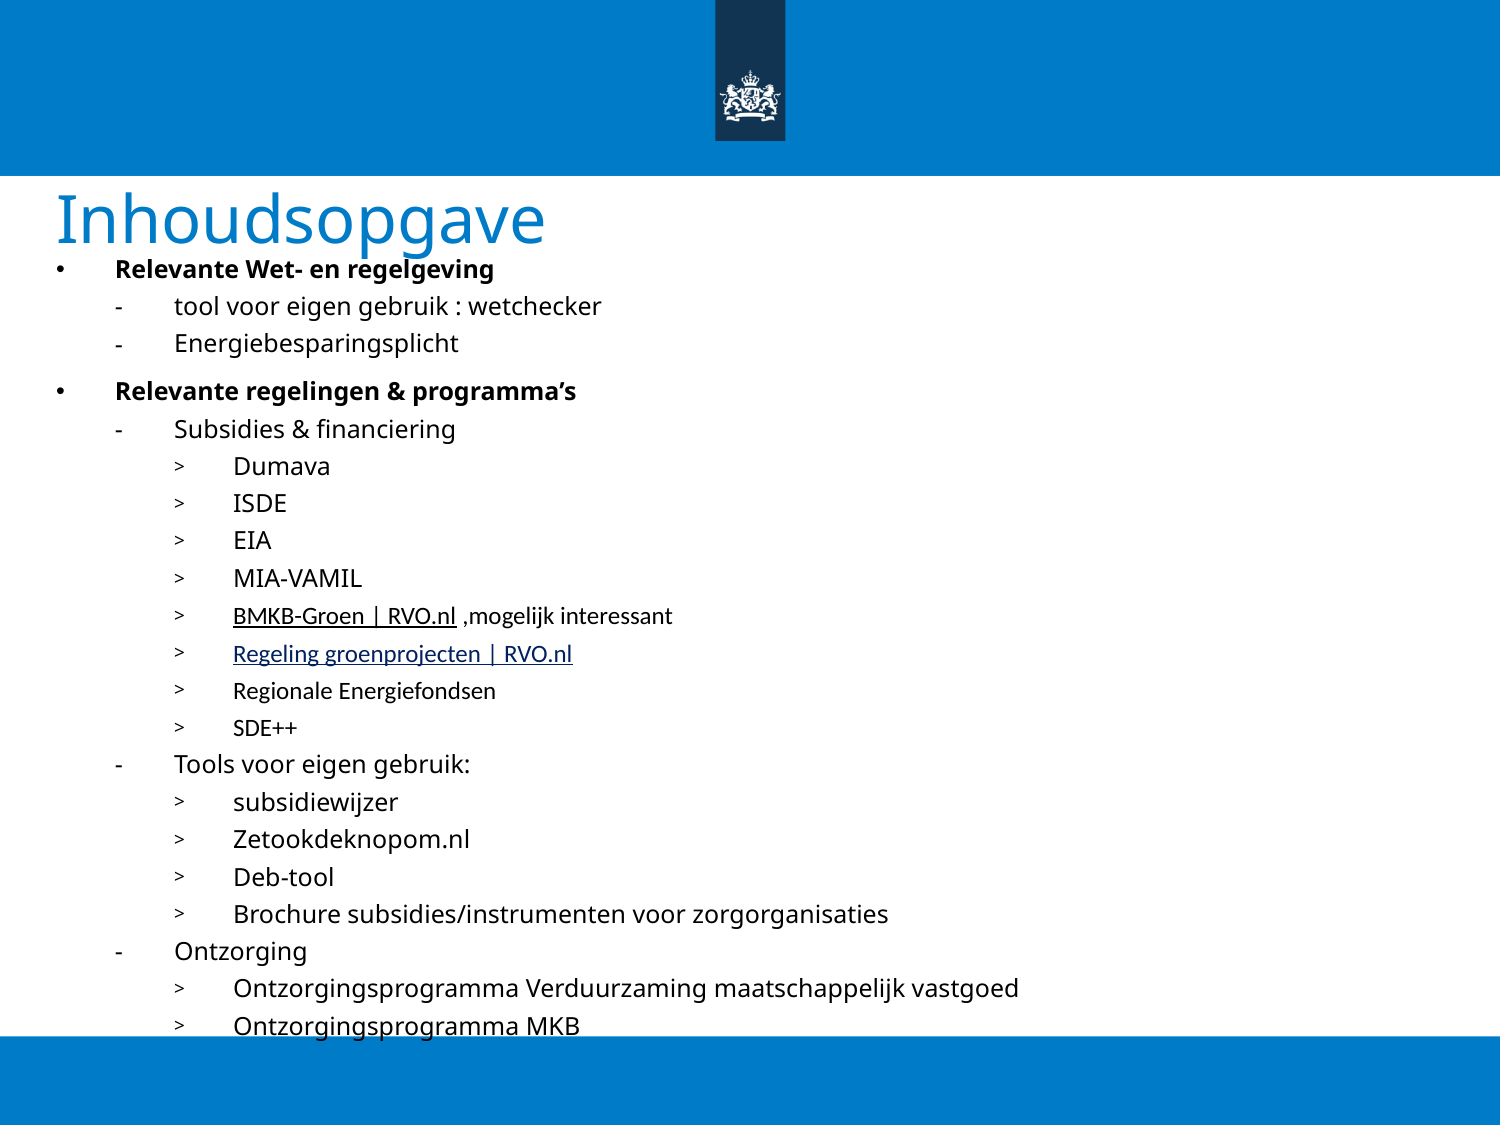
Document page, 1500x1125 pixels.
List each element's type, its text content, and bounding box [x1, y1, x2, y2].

picture [0, 0, 1500, 141]
title Inhoudsopgave [41, 178, 1459, 249]
list Relevante Wet- en regelgeving tool voor eigen gebruik : wetchecker Energiebesparingsplicht Relevante regelingen & programma’s Subsidies & financiering Dumava ISDE EIA MIA-VAMIL BMKB-Groen | RVO.nl ,mogelijk interessant Regeling groenprojecten | RVO.nl Regionale Energiefondsen SDE++ Tools voor eigen gebruik: subsidiewijzer Zetookdeknopom.nl Deb-tool Brochure subsidies/instrumenten voor zorgorganisaties Ontzorging Ontzorgingsprogramma Verduurzaming maatschappelijk vastgoed Ontzorgingsprogramma MKB [41, 249, 1459, 971]
